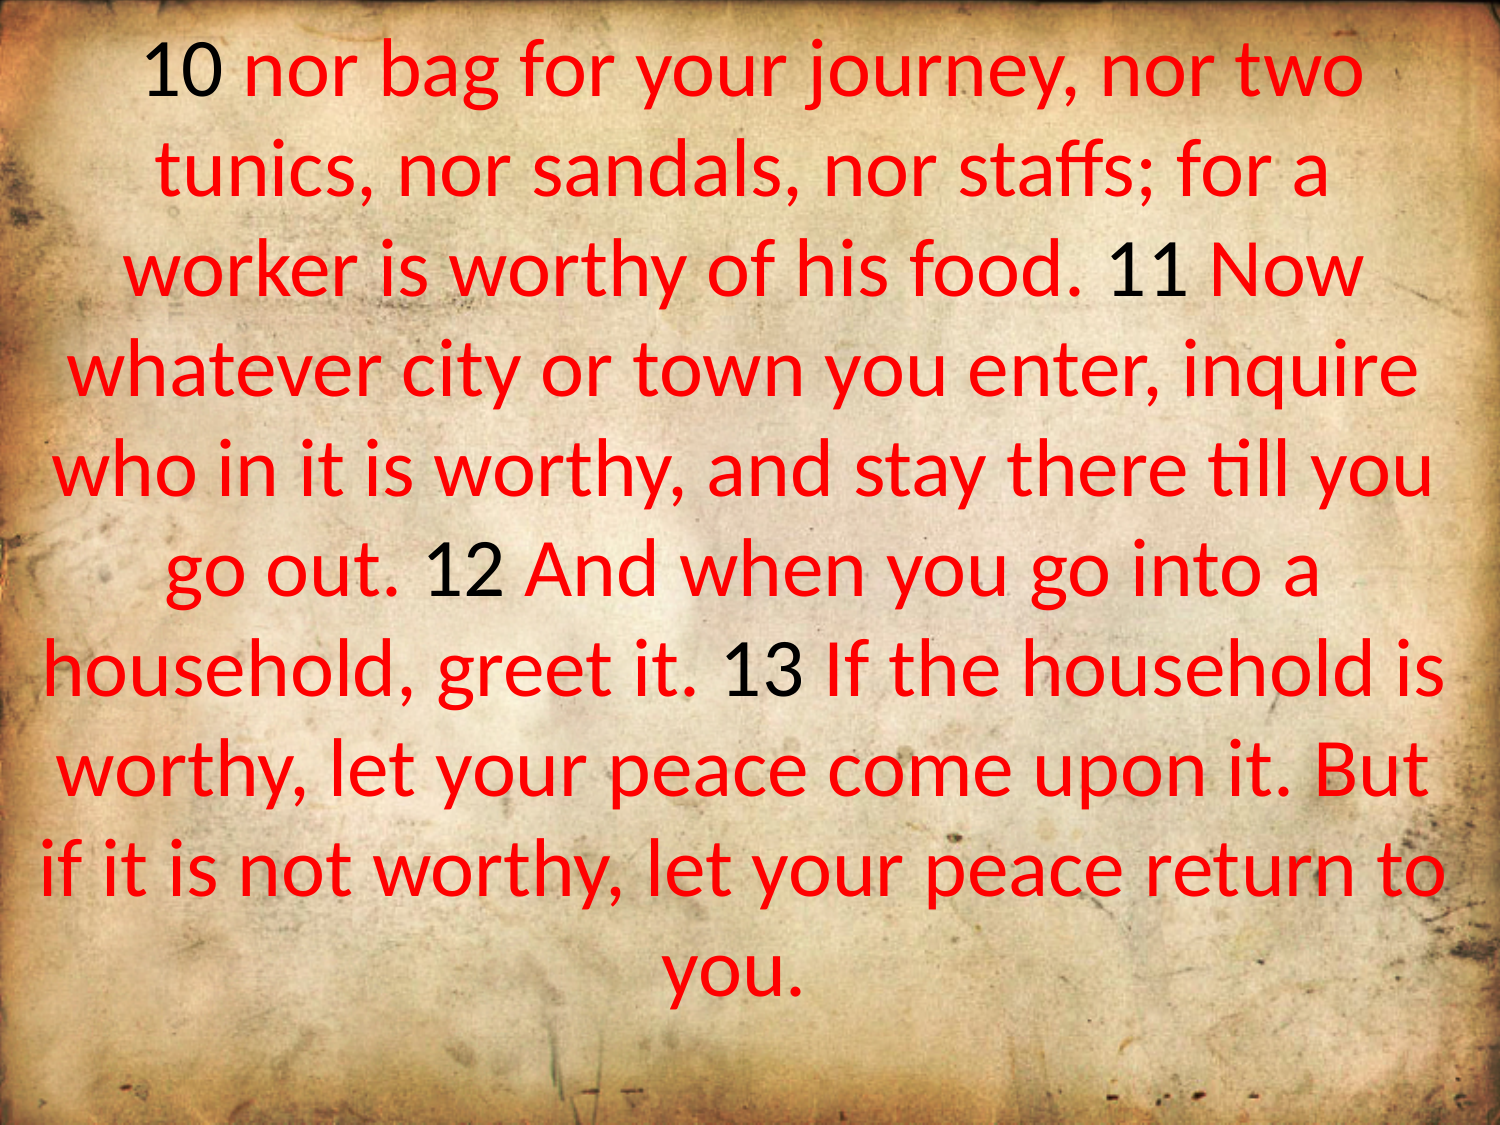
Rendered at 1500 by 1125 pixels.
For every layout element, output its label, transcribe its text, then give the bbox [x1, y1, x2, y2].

text_box 10 nor bag for your journey, nor two tunics, nor sandals, nor staffs; for a worker is worthy of his food. 11 Now whatever city or town you enter, inquire who in it is worthy, and stay there till you go out. 12 And when you go into a household, greet it. 13 If the household is worthy, let your peace come upon it. But if it is not worthy, let your peace return to you. [12, 5, 1475, 1121]
picture [0, 0, 1500, 1125]
